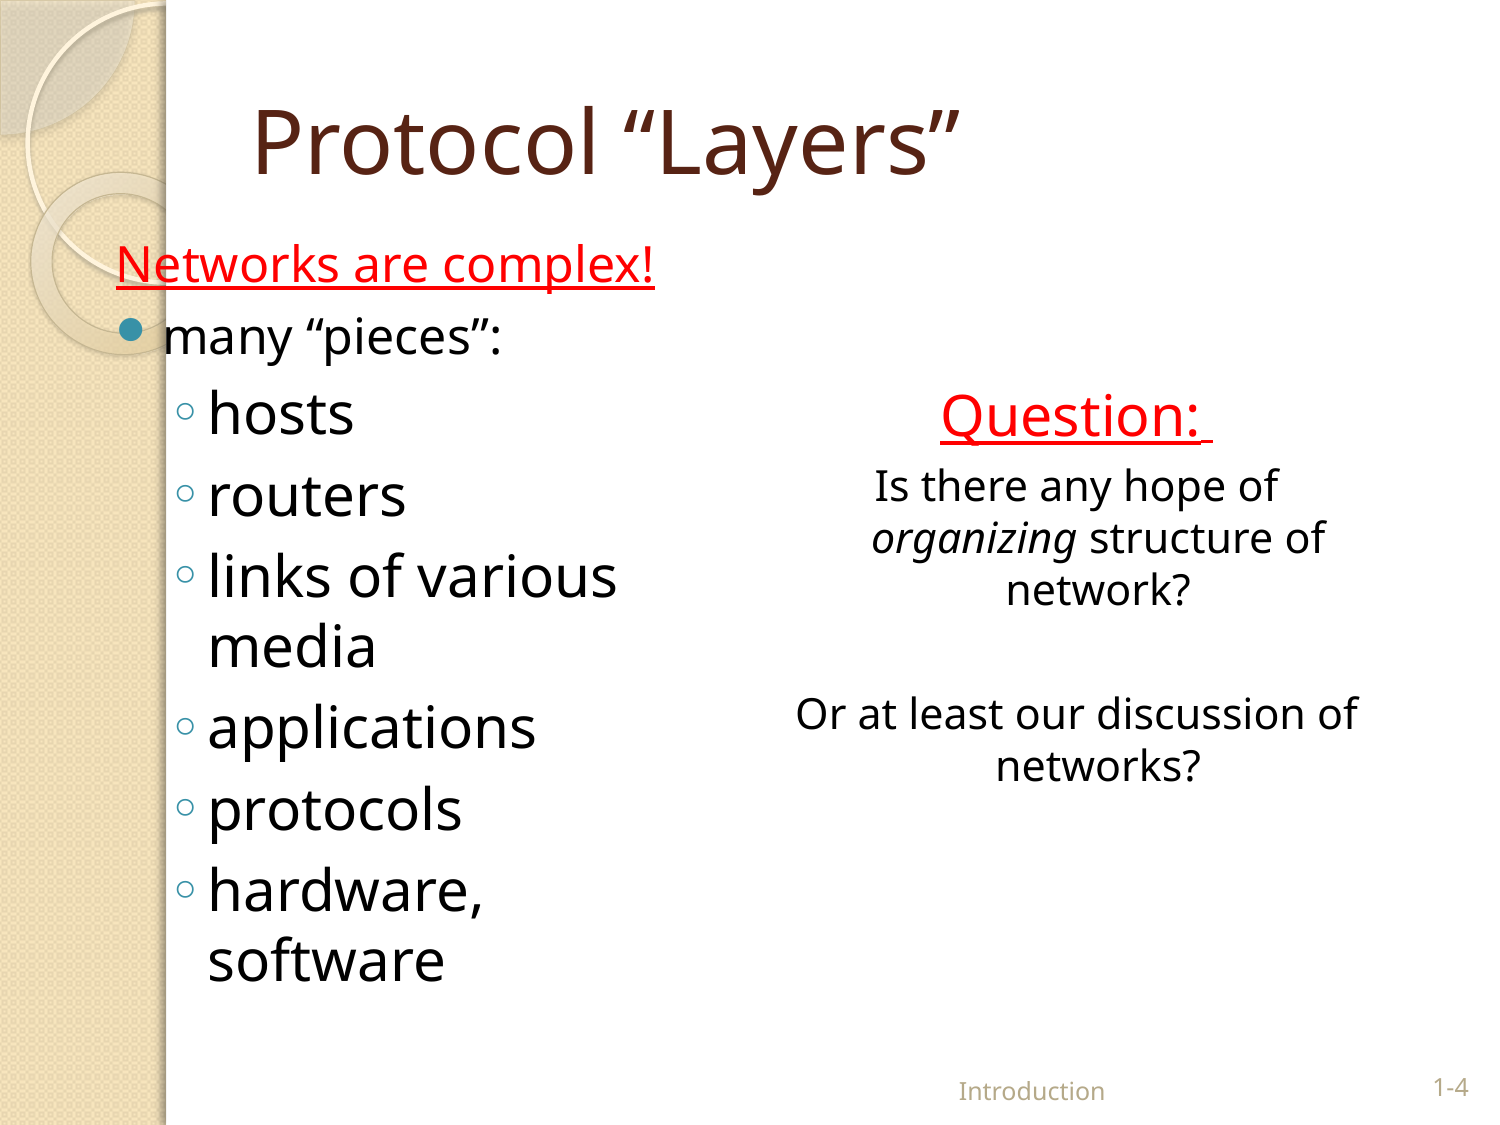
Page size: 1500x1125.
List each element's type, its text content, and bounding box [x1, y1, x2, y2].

footer Introduction [937, 1034, 1413, 1113]
list Networks are complex! many “pieces”: hosts routers links of various media applications protocols hardware, software [87, 224, 675, 988]
title Protocol “Layers” [235, 45, 1466, 233]
list Question: Is there any hope of organizing structure of network? Or at least our discussion of networks? [746, 371, 1394, 802]
slide_number 1-4 [1413, 1034, 1488, 1113]
